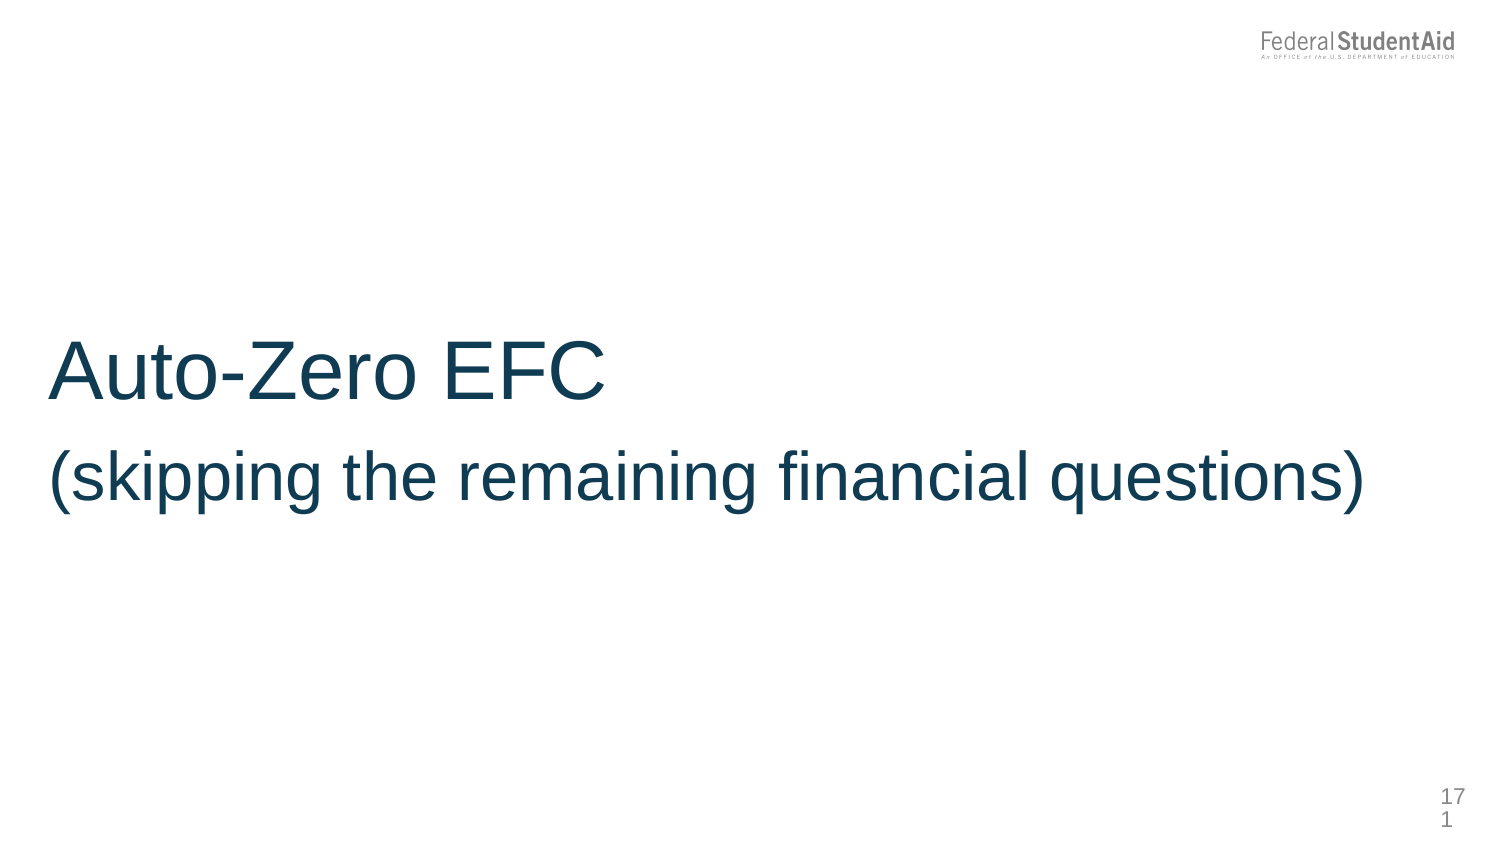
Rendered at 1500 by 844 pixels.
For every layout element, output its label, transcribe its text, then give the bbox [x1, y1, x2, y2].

slide_number 171 [1440, 781, 1490, 821]
text_box Auto-Zero EFC (skipping the remaining financial questions) [37, 121, 1463, 760]
picture [1261, 31, 1454, 59]
